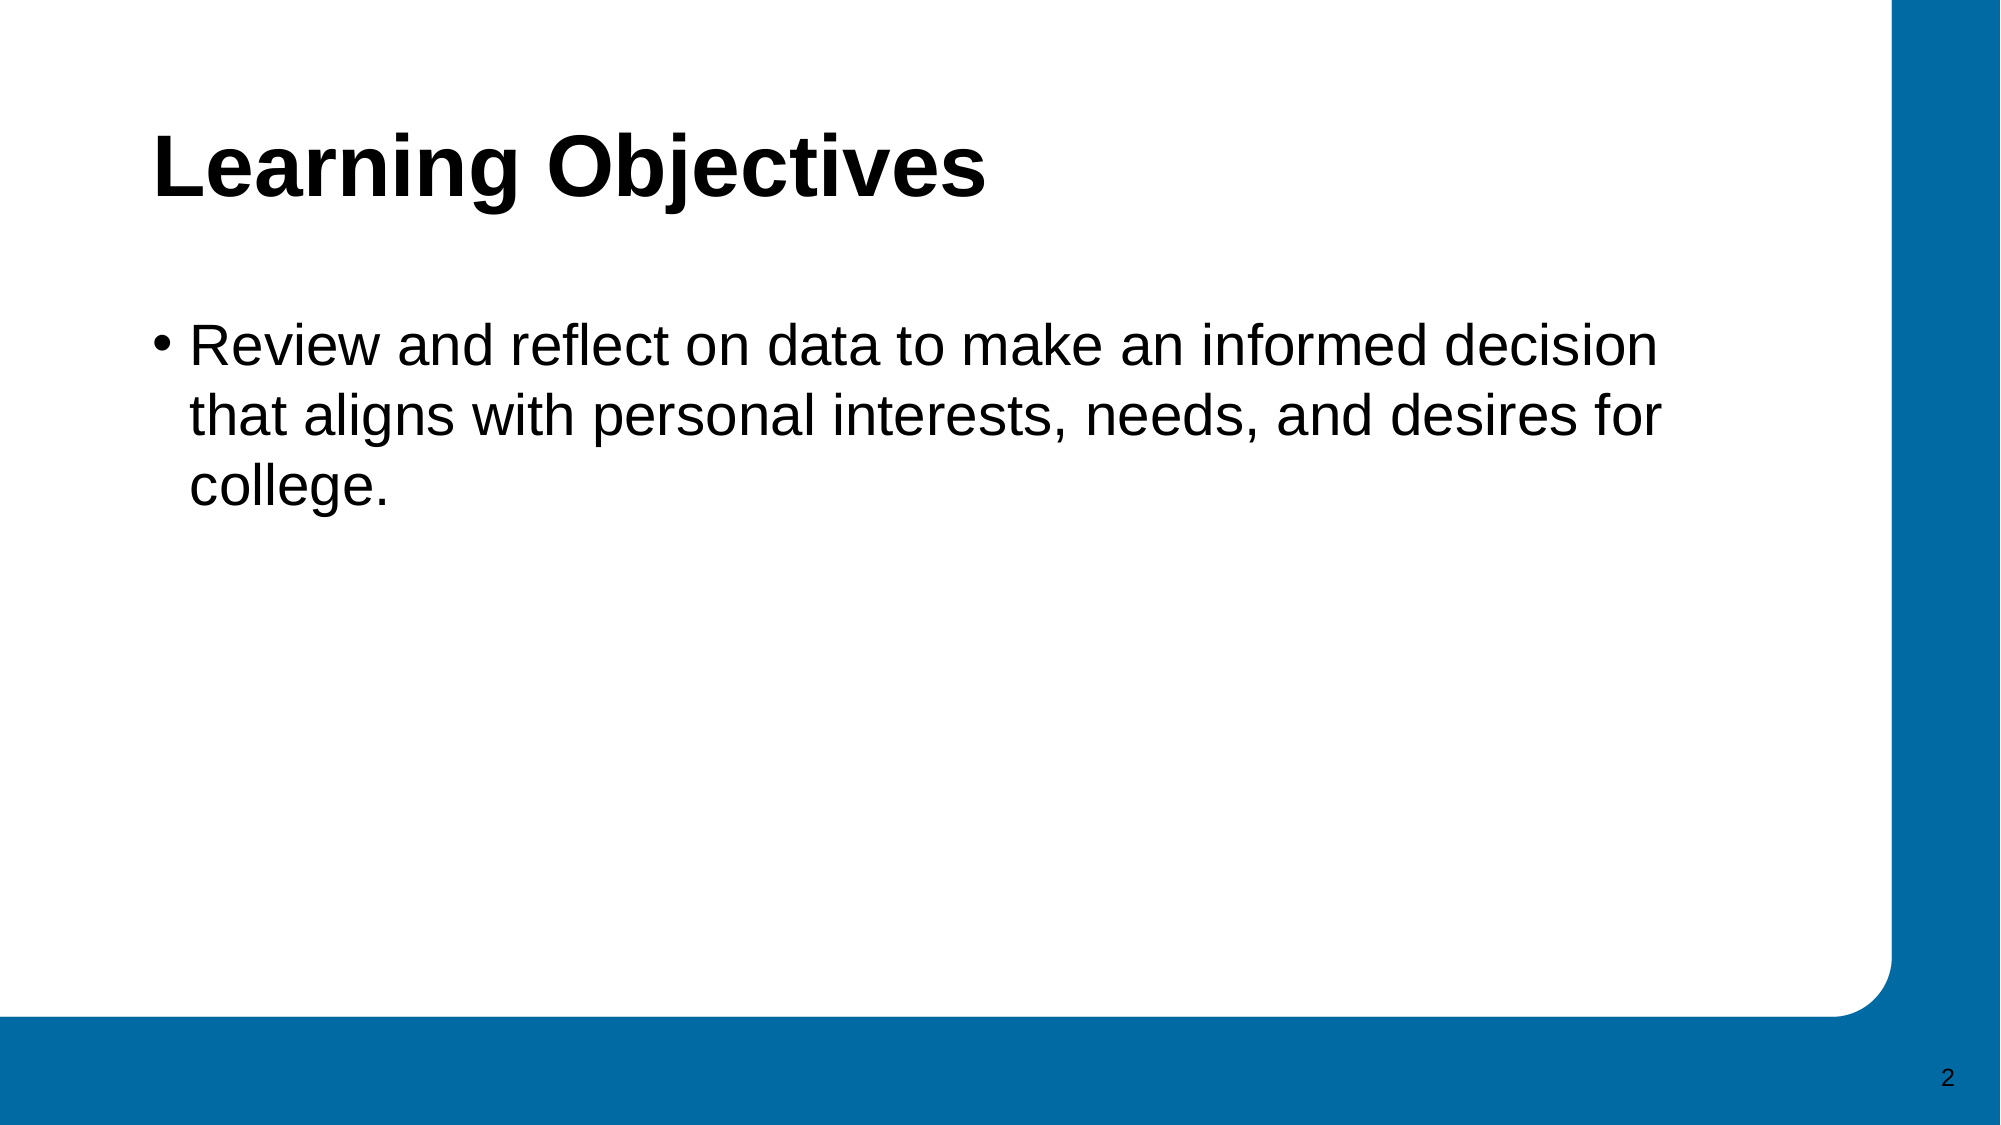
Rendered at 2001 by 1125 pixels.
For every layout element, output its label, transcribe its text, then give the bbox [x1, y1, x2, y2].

list Review and reflect on data to make an informed decision that aligns with personal interests, needs, and desires for college. [137, 299, 1757, 1014]
picture [0, 0, 2000, 1125]
slide_number 2 [1550, 1065, 2000, 1125]
title Learning Objectives [137, 59, 1757, 278]
